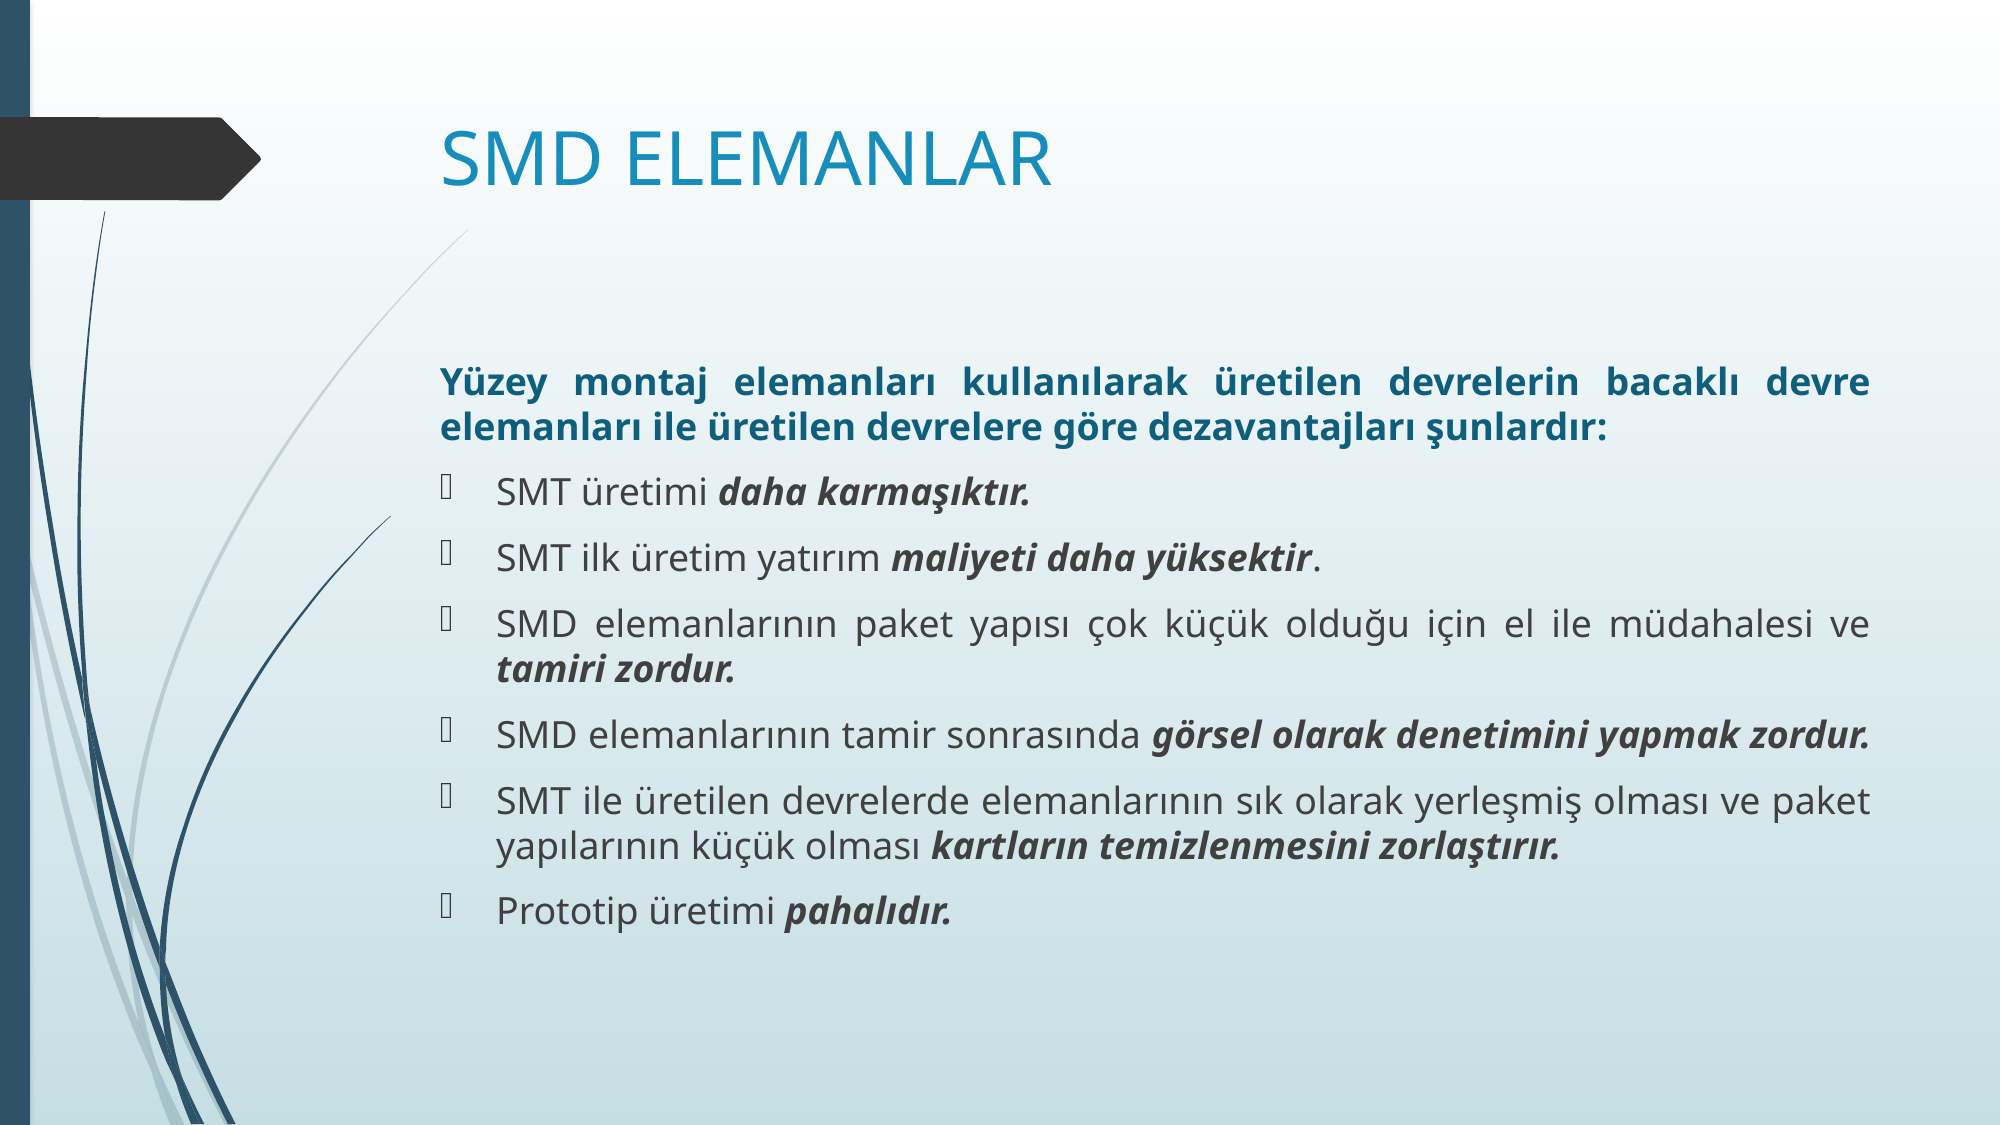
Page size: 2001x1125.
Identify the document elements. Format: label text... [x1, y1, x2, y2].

title SMD ELEMANLAR [425, 102, 1888, 313]
list Yüzey montaj elemanları kullanılarak üretilen devrelerin bacaklı devre elemanları ile üretilen devrelere göre dezavantajları şunlardır: SMT üretimi daha karmaşıktır. SMT ilk üretim yatırım maliyeti daha yüksektir. SMD elemanlarının paket yapısı çok küçük olduğu için el ile müdahalesi ve tamiri zordur. SMD elemanlarının tamir sonrasında görsel olarak denetimini yapmak zordur. SMT ile üretilen devrelerde elemanlarının sık olarak yerleşmiş olması ve paket yapılarının küçük olması kartların temizlenmesini zorlaştırır. Prototip üretimi pahalıdır. [424, 350, 1888, 1065]
